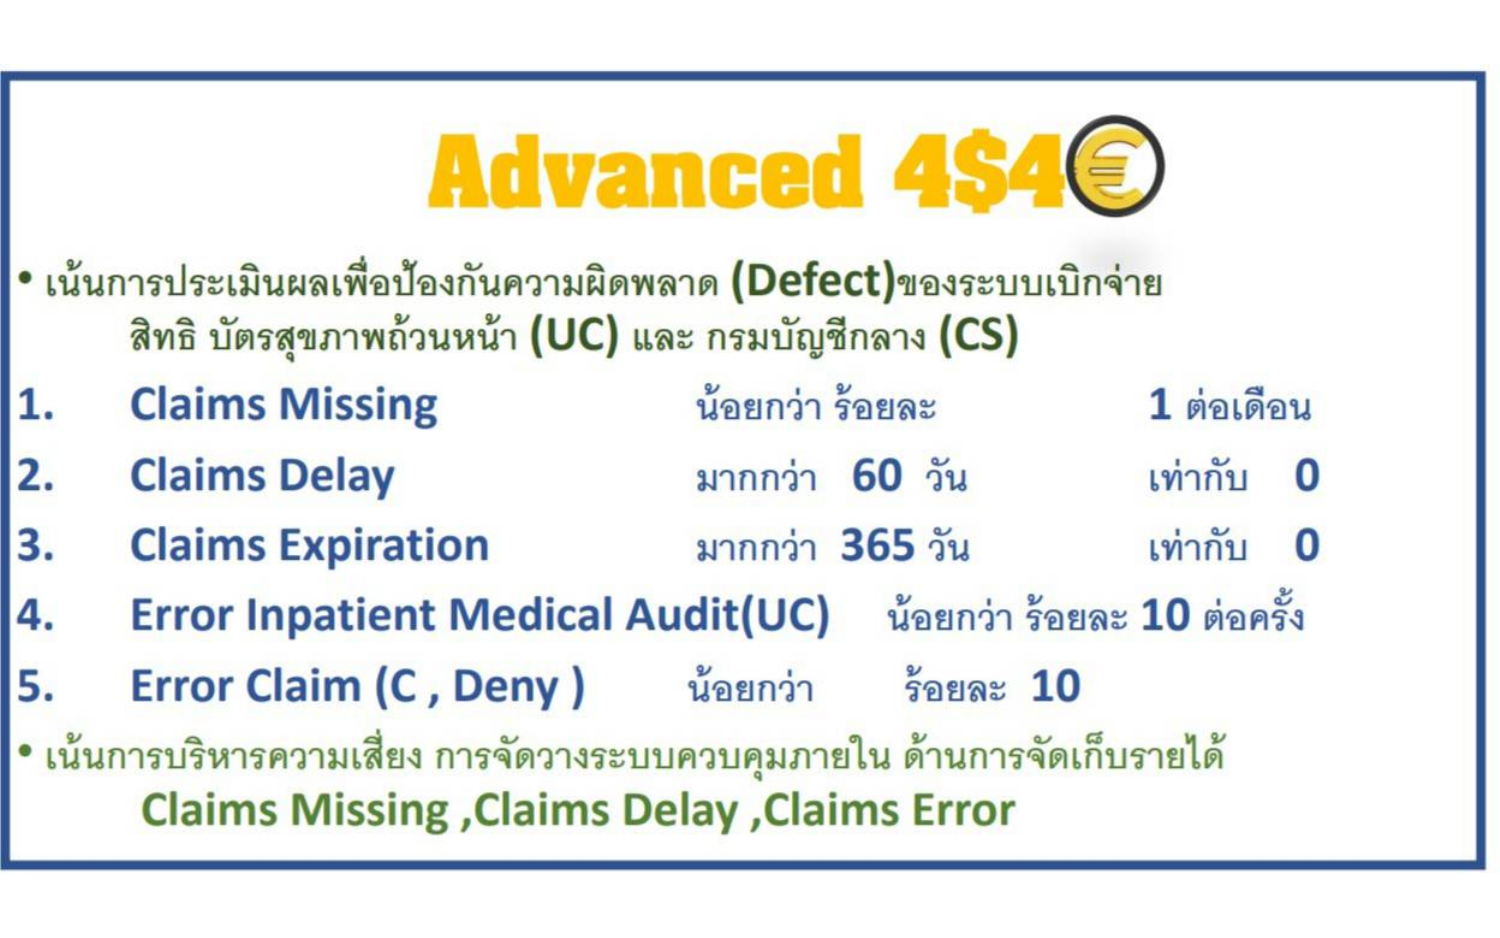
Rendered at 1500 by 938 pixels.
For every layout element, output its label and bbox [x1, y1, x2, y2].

picture [0, 64, 1500, 873]
